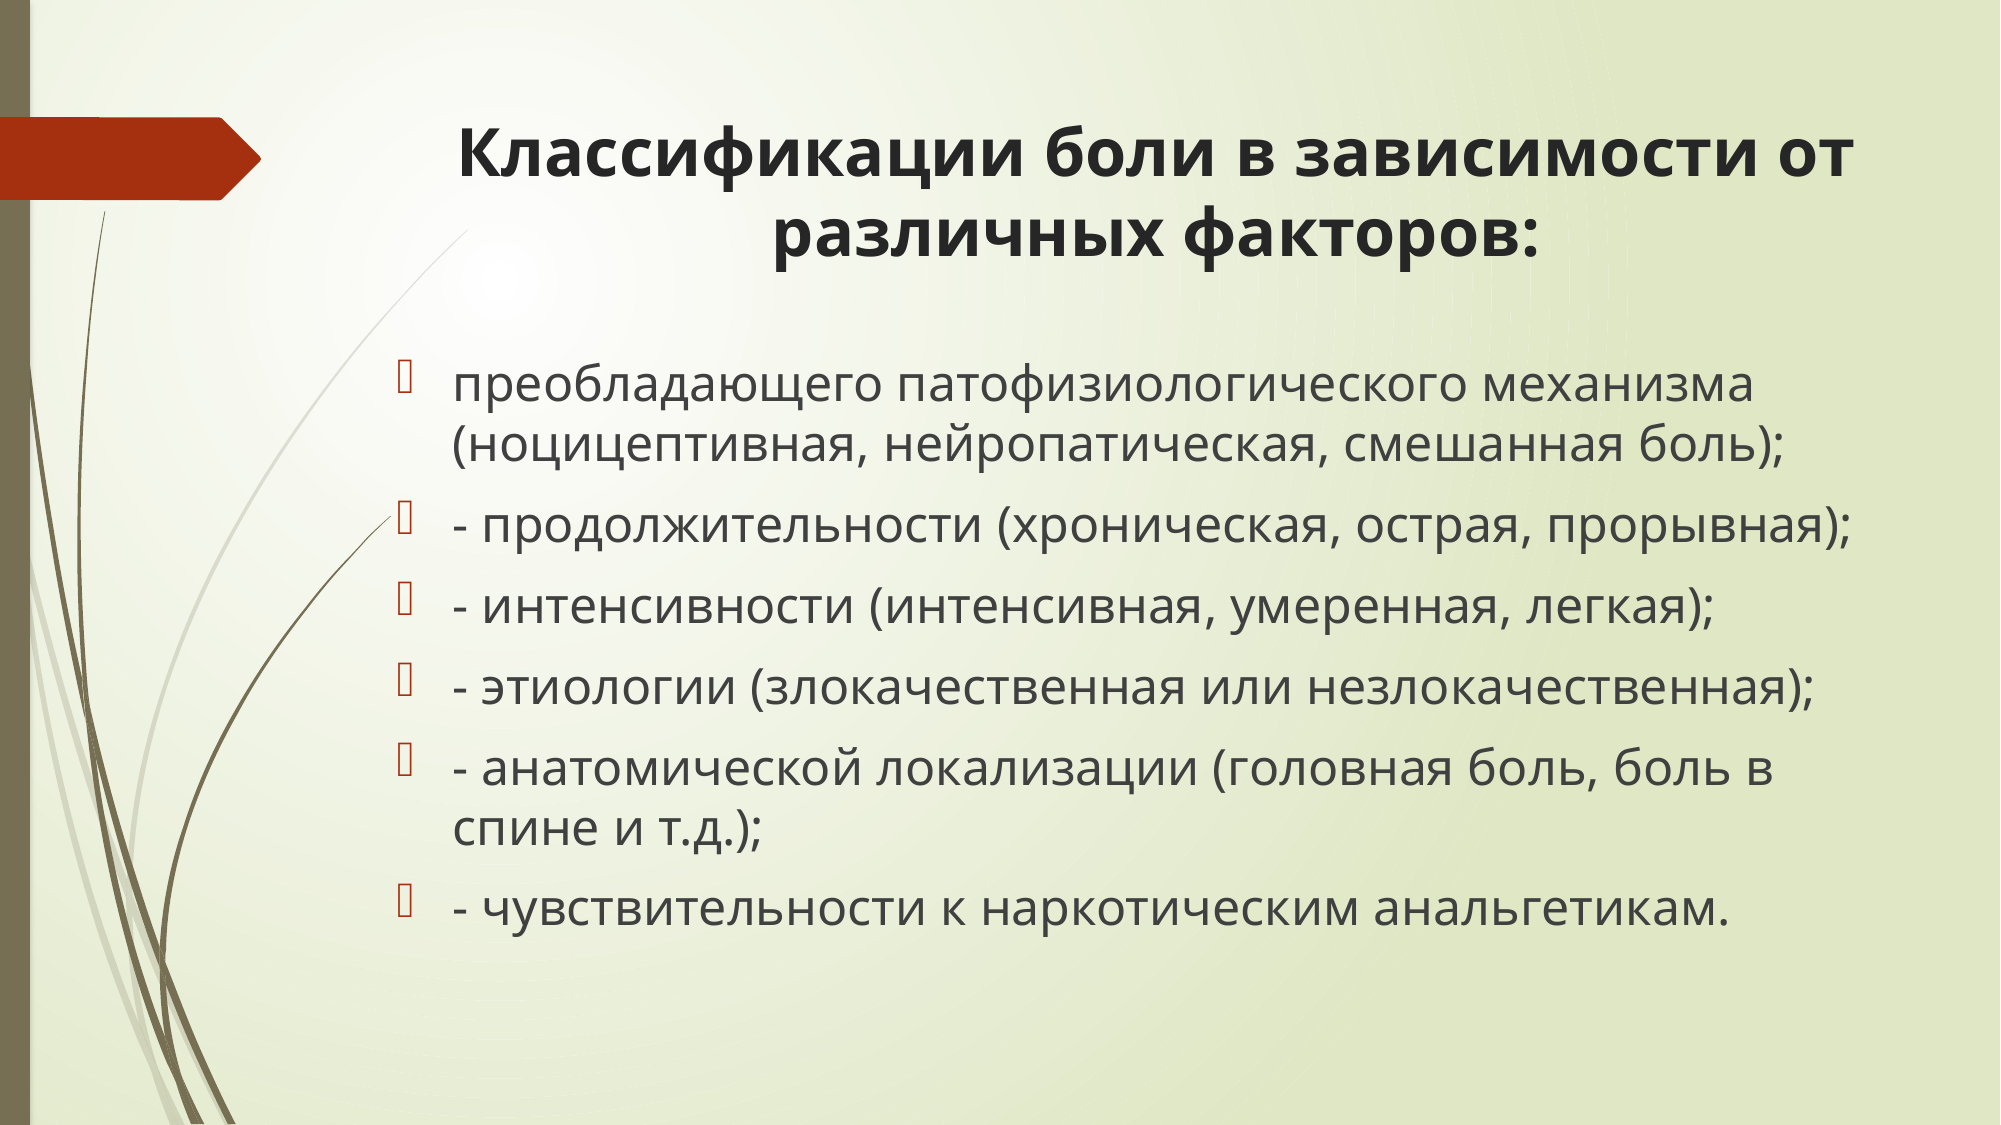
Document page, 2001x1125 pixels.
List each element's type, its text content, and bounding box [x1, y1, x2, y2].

list преобладающего патофизиологического механизма (ноцицептивная, нейропатическая, смешанная боль); - продолжительности (хроническая, острая, прорывная); - интенсивности (интенсивная, умеренная, легкая); - этиологии (злокачественная или незлокачественная); - анатомической локализации (головная боль, боль в спине и т.д.); - чувствительности к наркотическим анальгетикам. [381, 344, 1888, 1060]
title Классификации боли в зависимости от различных факторов: [425, 102, 1888, 313]
